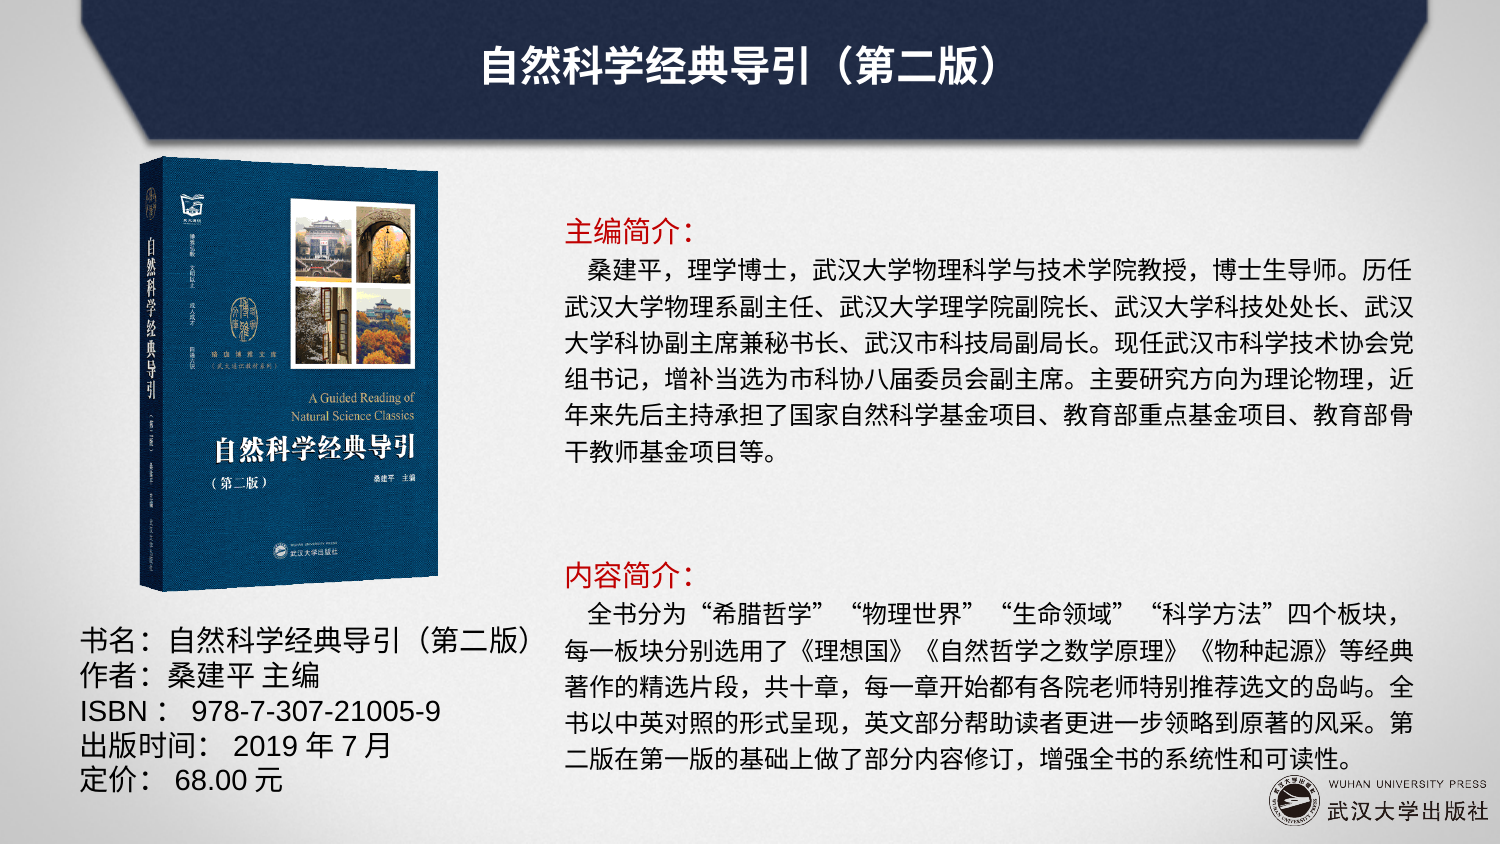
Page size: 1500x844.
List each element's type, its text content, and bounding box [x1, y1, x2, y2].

picture [0, 0, 1500, 844]
text_box 书名：自然科学经典导引（第二版） 作者：桑建平 主编 ISBN：978-7-307-21005-9 出版时间：2019年7月 定价：68.00元 [65, 614, 563, 805]
table_header 主编简介： 桑建平，理学博士，武汉大学物理科学与技术学院教授，博士生导师。历任武汉大学物理系副主任、武汉大学理学院副院长、武汉大学科技处处长、武汉大学科协副主席兼秘书长、武汉市科技局副局长。现任武汉市科学技术协会党组书记，增补当选为市科协八届委员会副主席。主要研究方向为理论物理，近年来先后主持承担了国家自然科学基金项目、教育部重点基金项目、教育部骨干教师基金项目等。 内容简介： 全书分为“希腊哲学”“物理世界”“生命领域”“科学方法”四个板块，每一板块分别选用了《理想国》《自然哲学之数学原理》《物种起源》等经典著作的精选片段，共十章，每一章开始都有各院老师特别推荐选文的岛屿。全书以中英对照的形式呈现，英文部分帮助读者更进一步领略到原著的风采。第二版在第一版的基础上做了部分内容修订，增强全书的系统性和可读性。 [562, 206, 1424, 737]
list 自然科学经典导引（第二版） [112, 45, 1388, 91]
